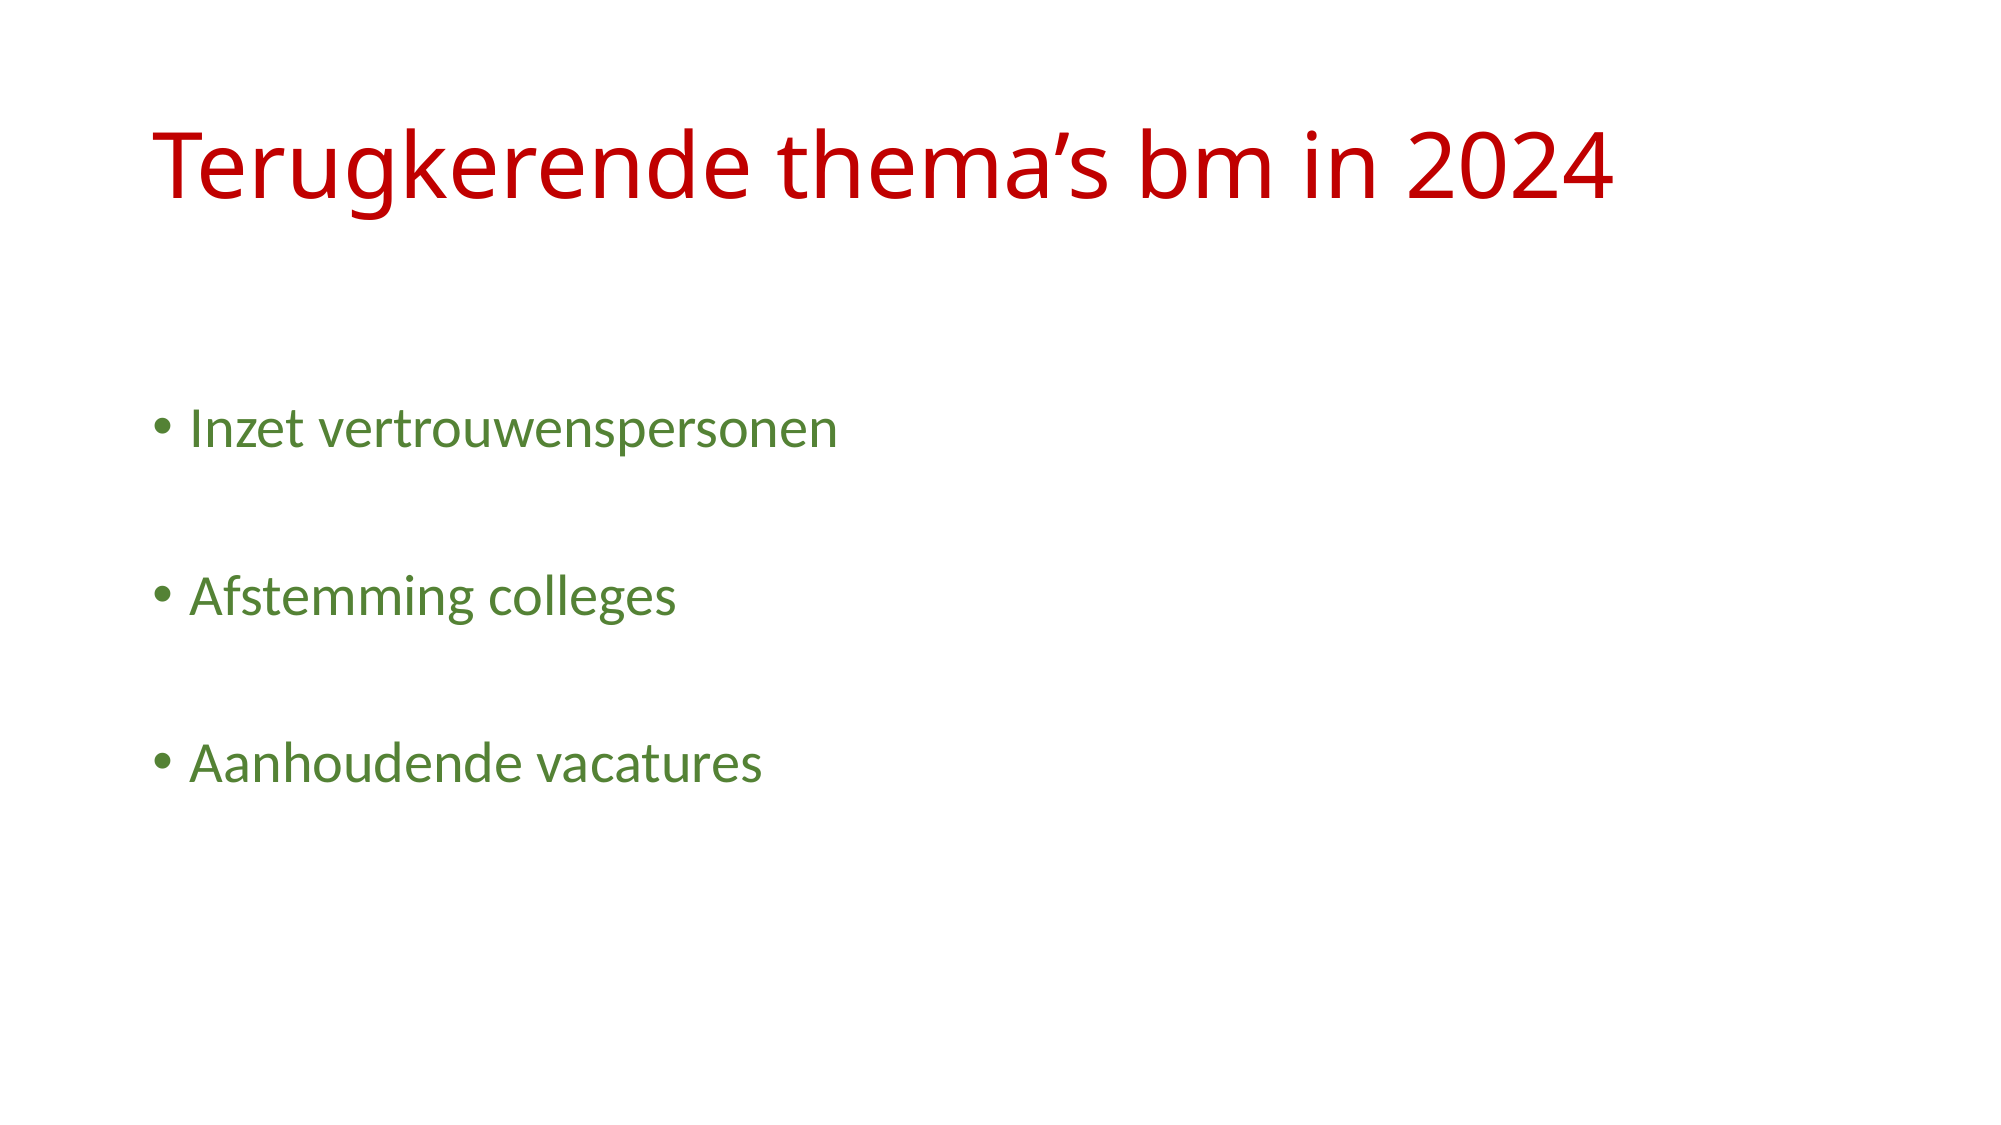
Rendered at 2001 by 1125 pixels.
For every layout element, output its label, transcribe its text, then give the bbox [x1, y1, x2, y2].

list Inzet vertrouwenspersonen Afstemming colleges Aanhoudende vacatures [137, 299, 1863, 1014]
title Terugkerende thema’s bm in 2024 [137, 59, 1863, 278]
